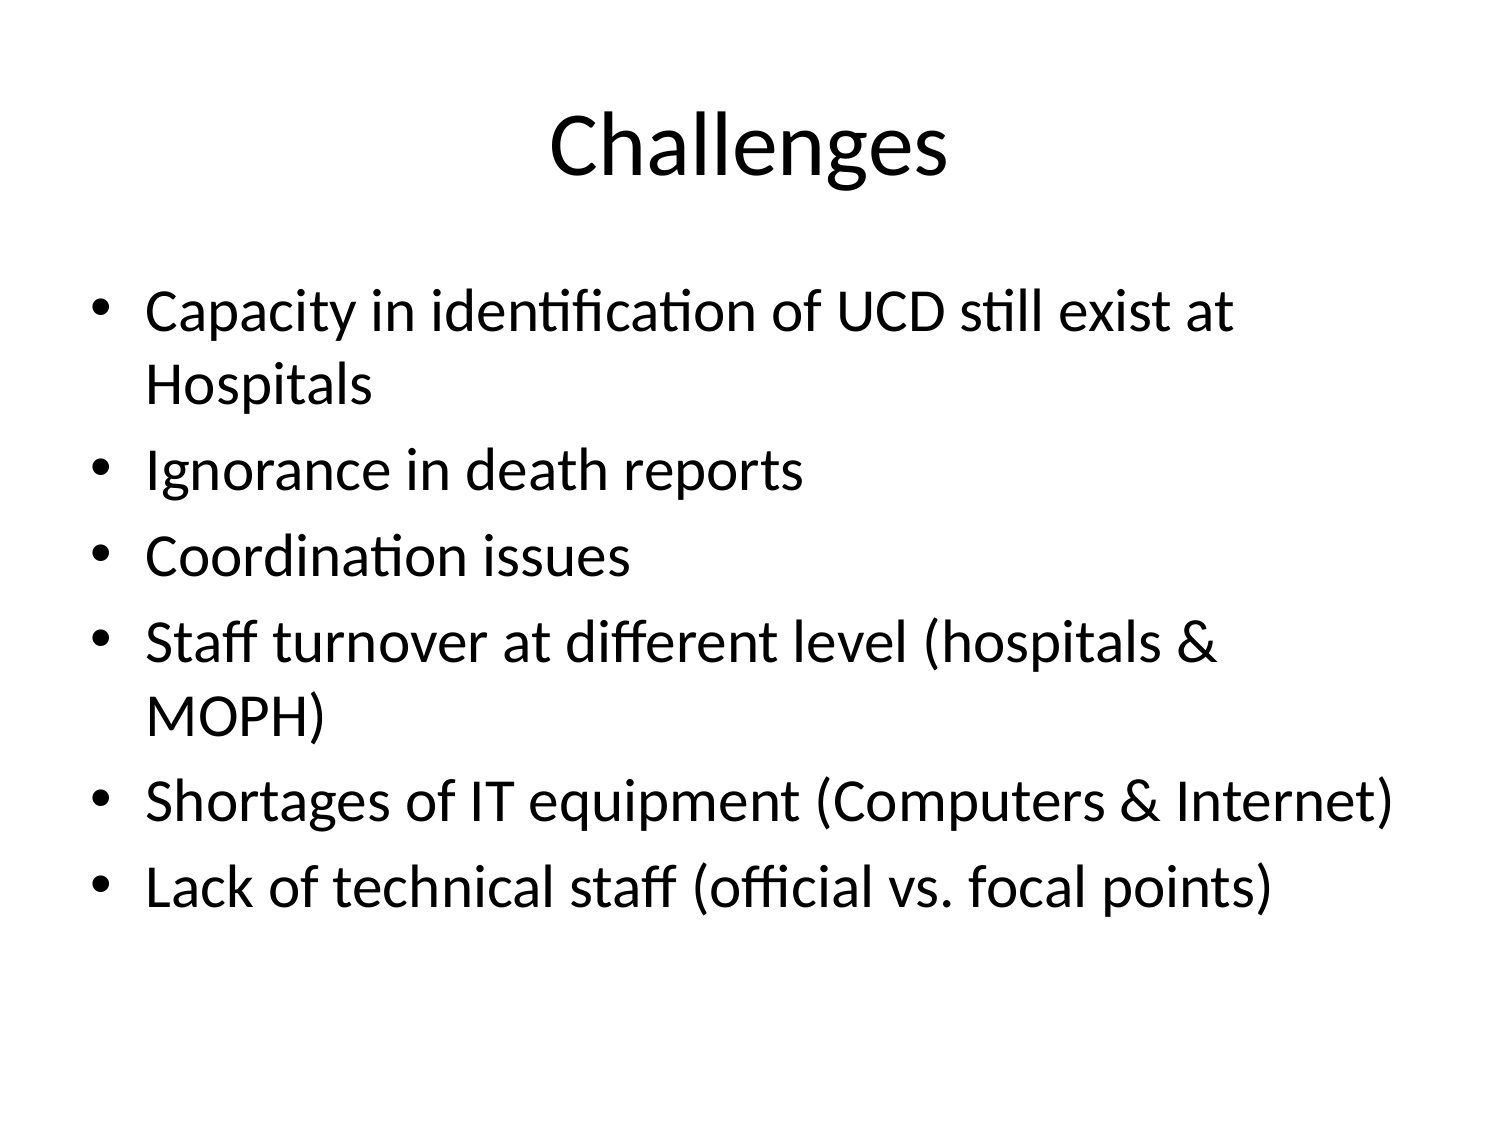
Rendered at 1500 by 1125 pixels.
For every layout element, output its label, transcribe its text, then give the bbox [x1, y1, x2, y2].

list Capacity in identification of UCD still exist at Hospitals Ignorance in death reports Coordination issues Staff turnover at different level (hospitals & MOPH) Shortages of IT equipment (Computers & Internet) Lack of technical staff (official vs. focal points) [75, 262, 1425, 1005]
title Challenges [75, 45, 1425, 233]
